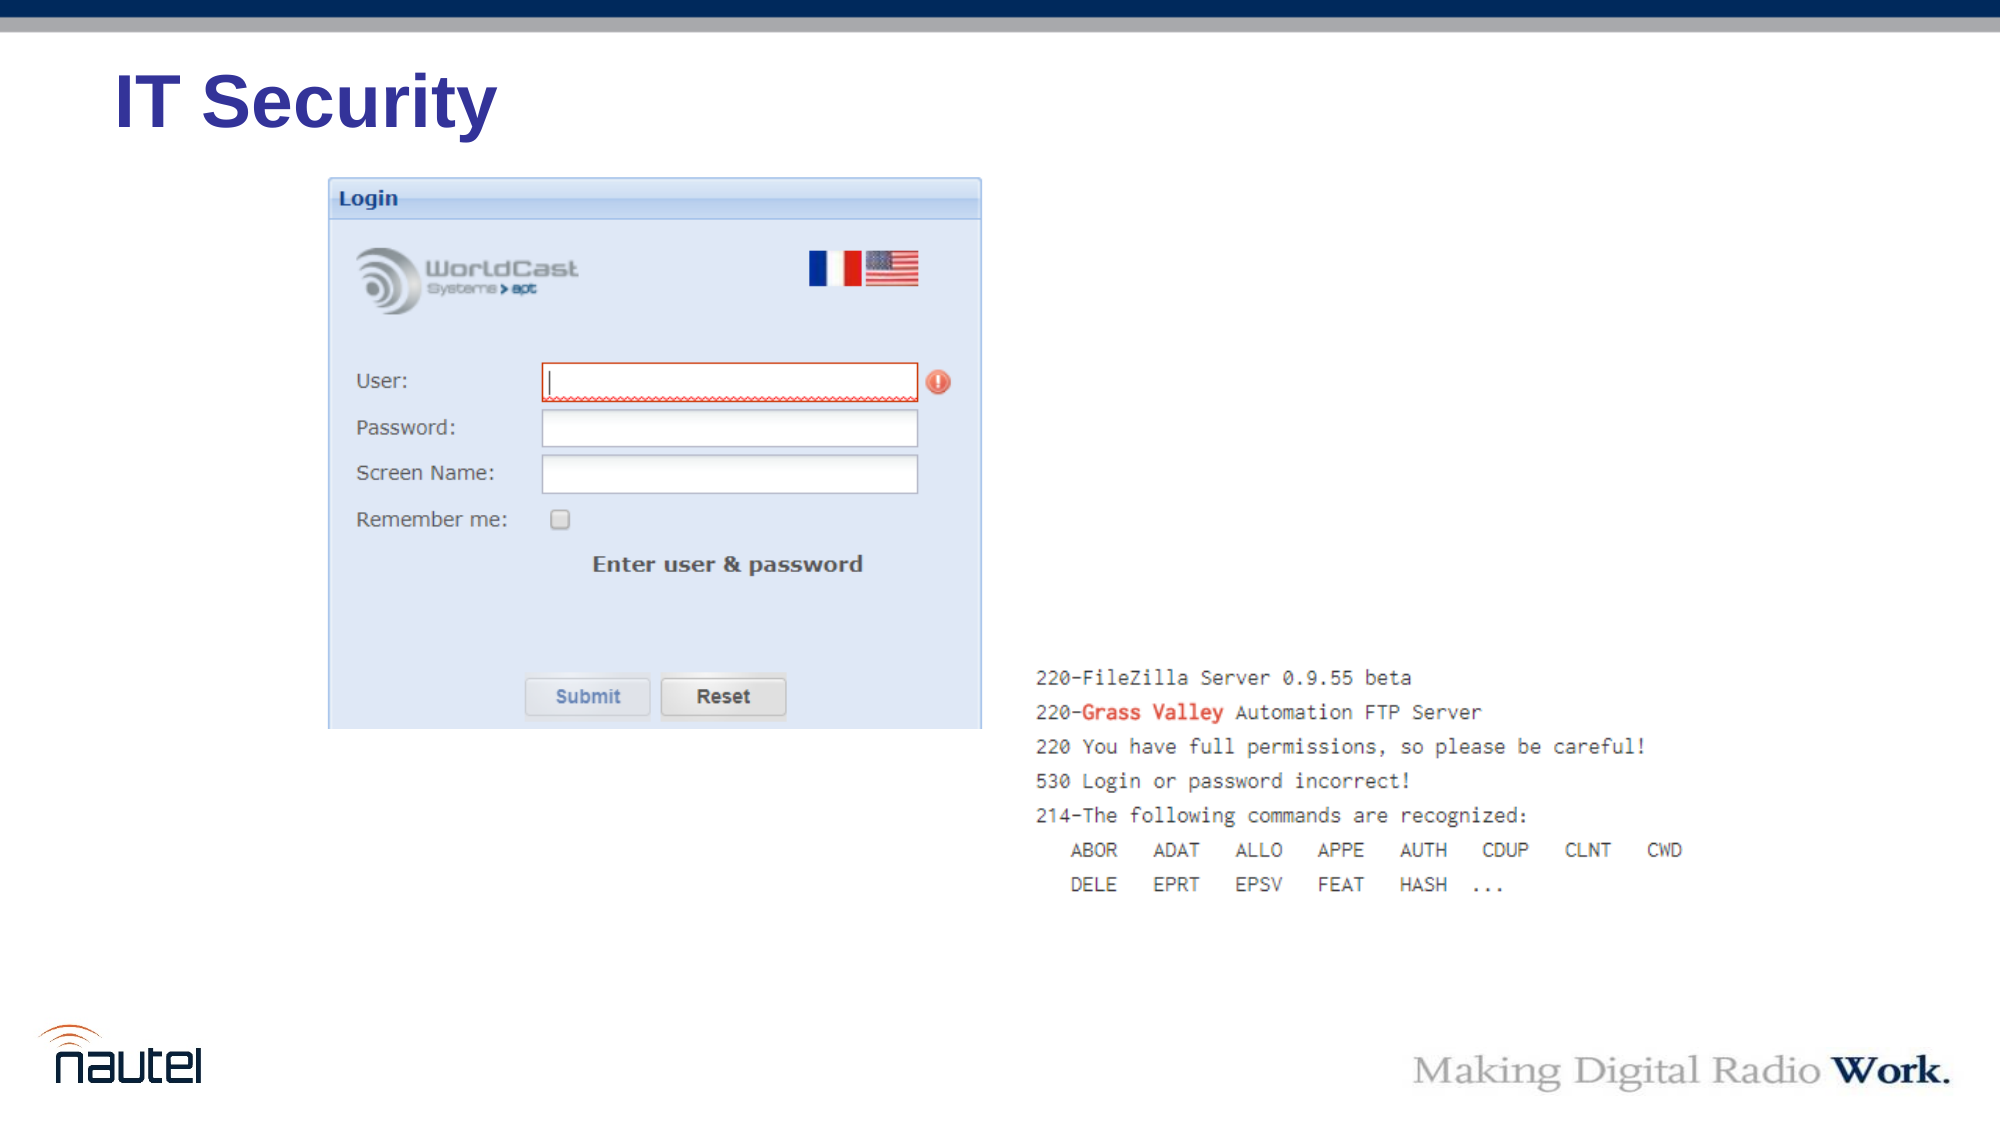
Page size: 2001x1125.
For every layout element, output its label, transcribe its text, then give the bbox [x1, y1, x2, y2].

picture [1402, 1047, 1964, 1099]
picture [0, 995, 255, 1125]
title IT Security [99, 45, 1900, 233]
picture [324, 176, 986, 730]
picture [999, 634, 1723, 941]
